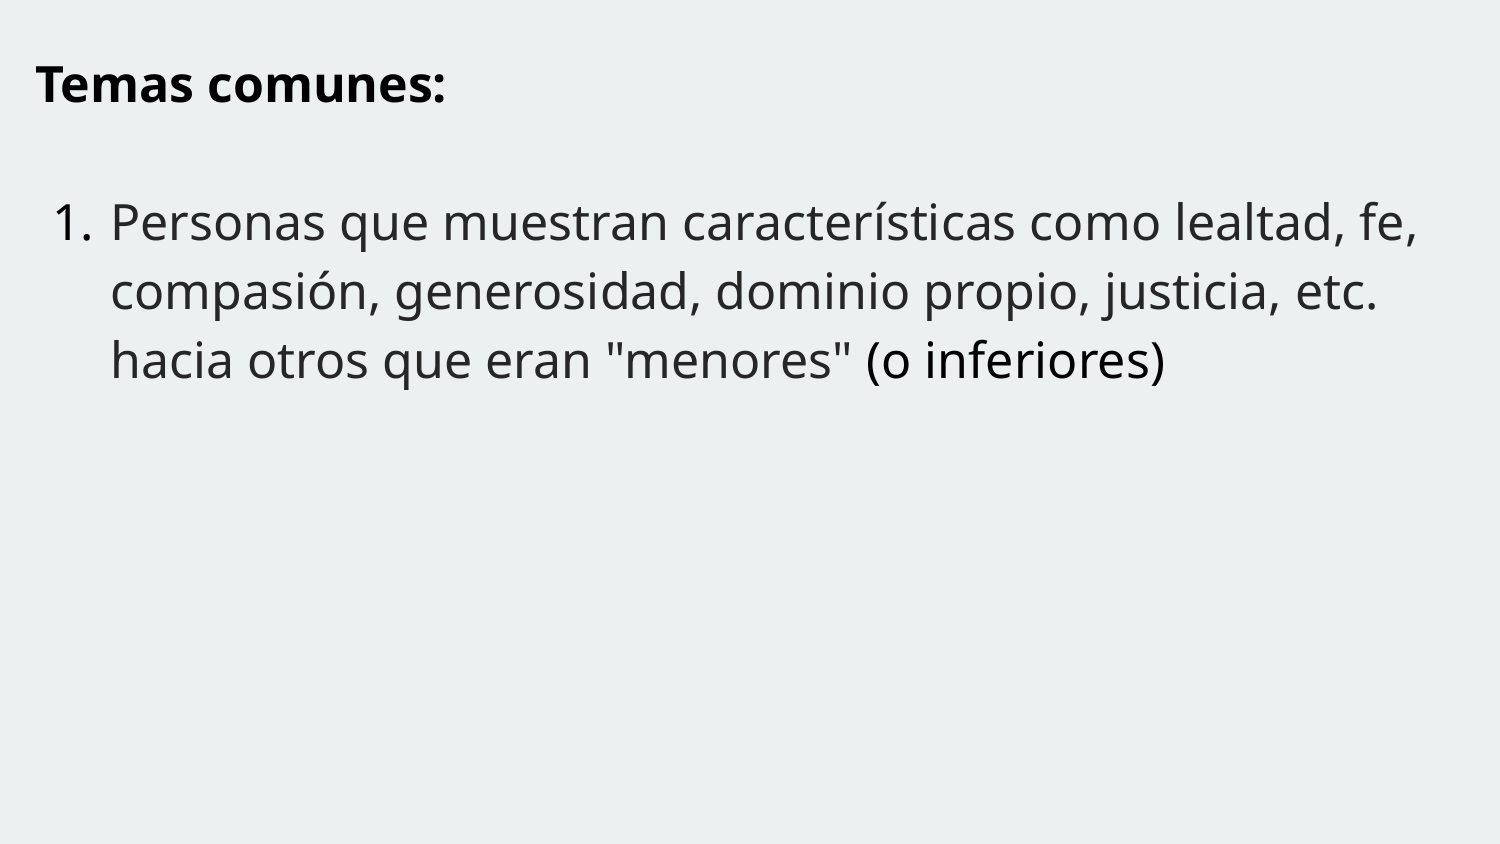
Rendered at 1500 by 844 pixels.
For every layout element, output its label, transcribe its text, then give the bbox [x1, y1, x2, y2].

text_box Temas comunes: Personas que muestran características como lealtad, fe, compasión, generosidad, dominio propio, justicia, etc. hacia otros que eran "menores" (o inferiores) [20, 36, 1453, 397]
